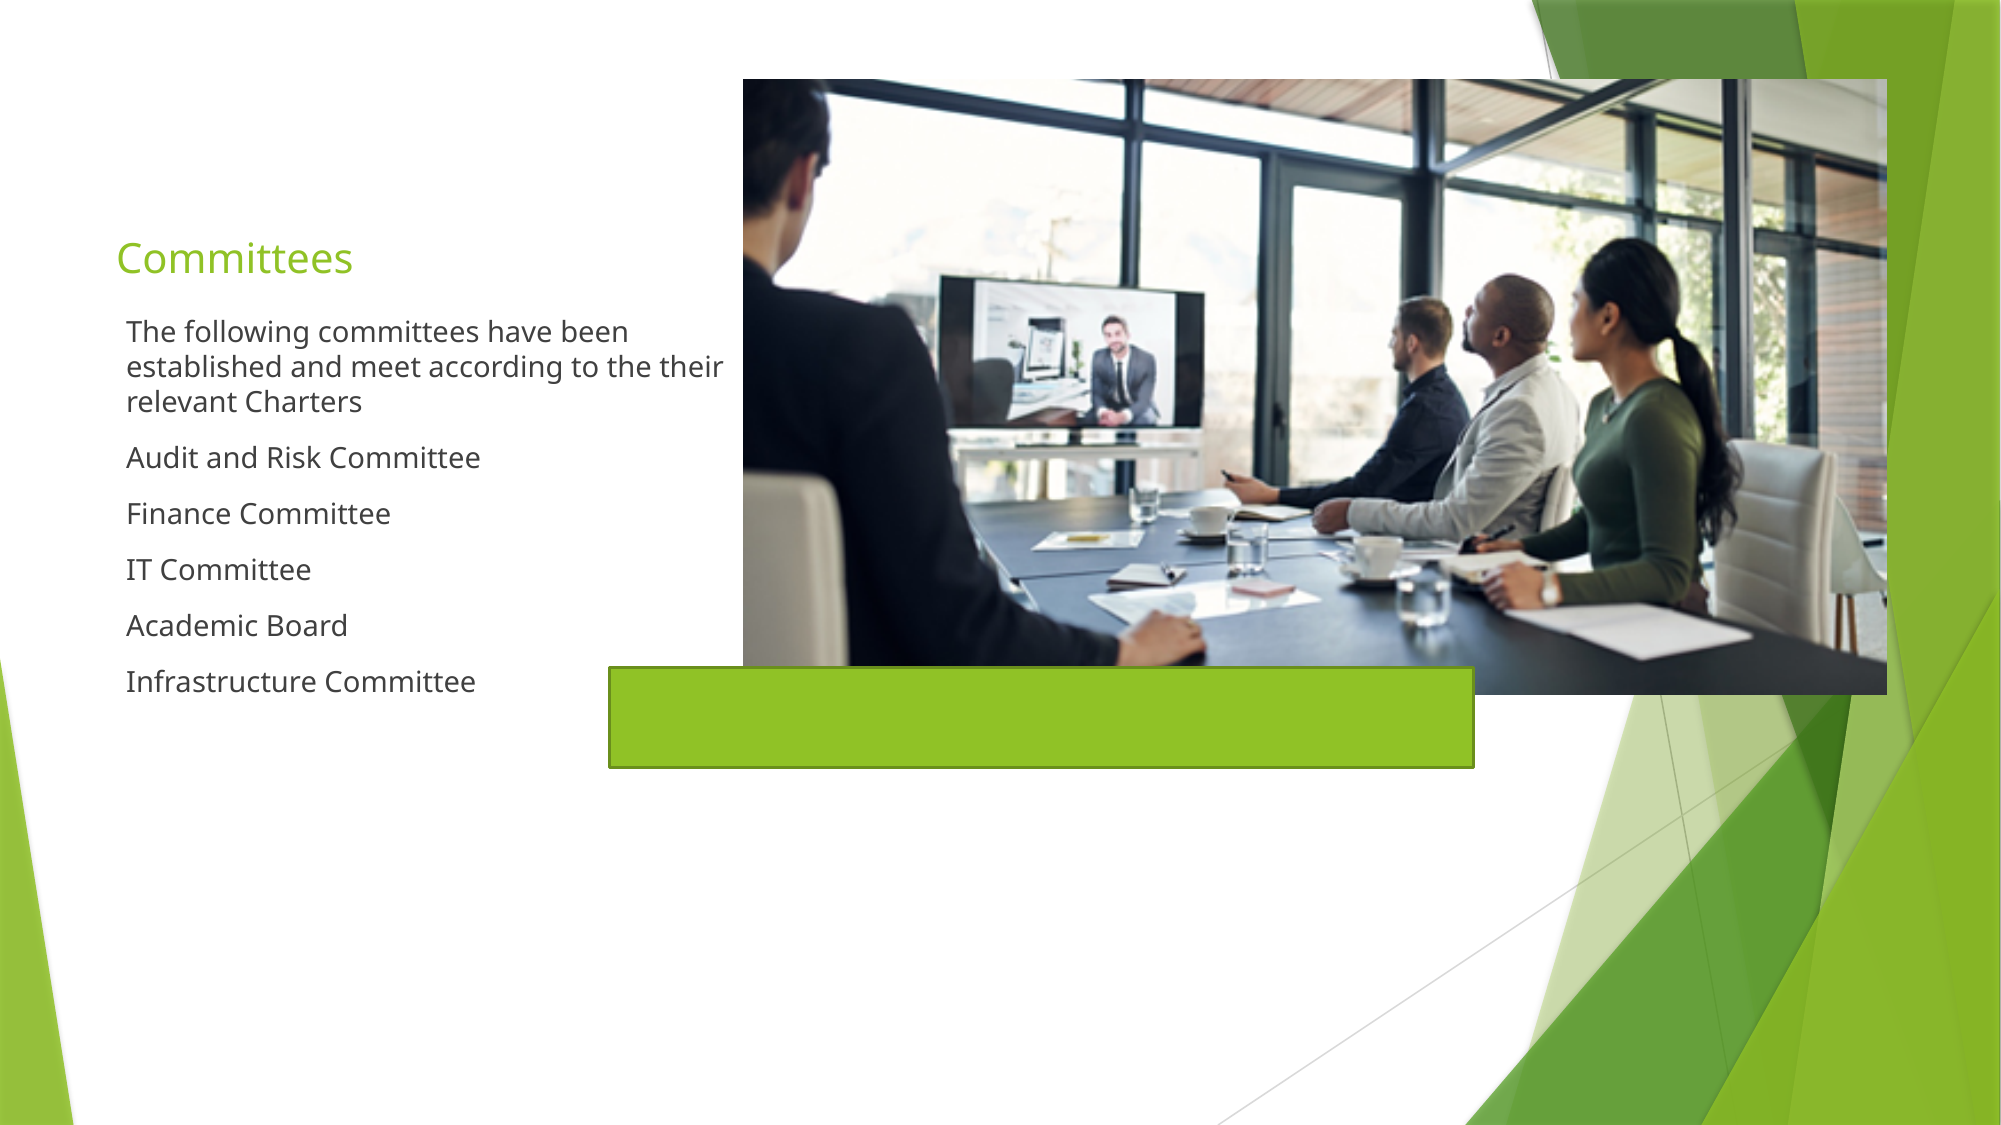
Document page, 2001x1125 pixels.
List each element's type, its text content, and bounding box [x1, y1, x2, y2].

list The following committees have been established and meet according to the their relevant Charters Audit and Risk Committee Finance Committee IT Committee Academic Board Infrastructure Committee [111, 305, 744, 841]
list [742, 79, 1888, 696]
title Committees [101, 79, 734, 290]
text_box [608, 666, 1475, 769]
